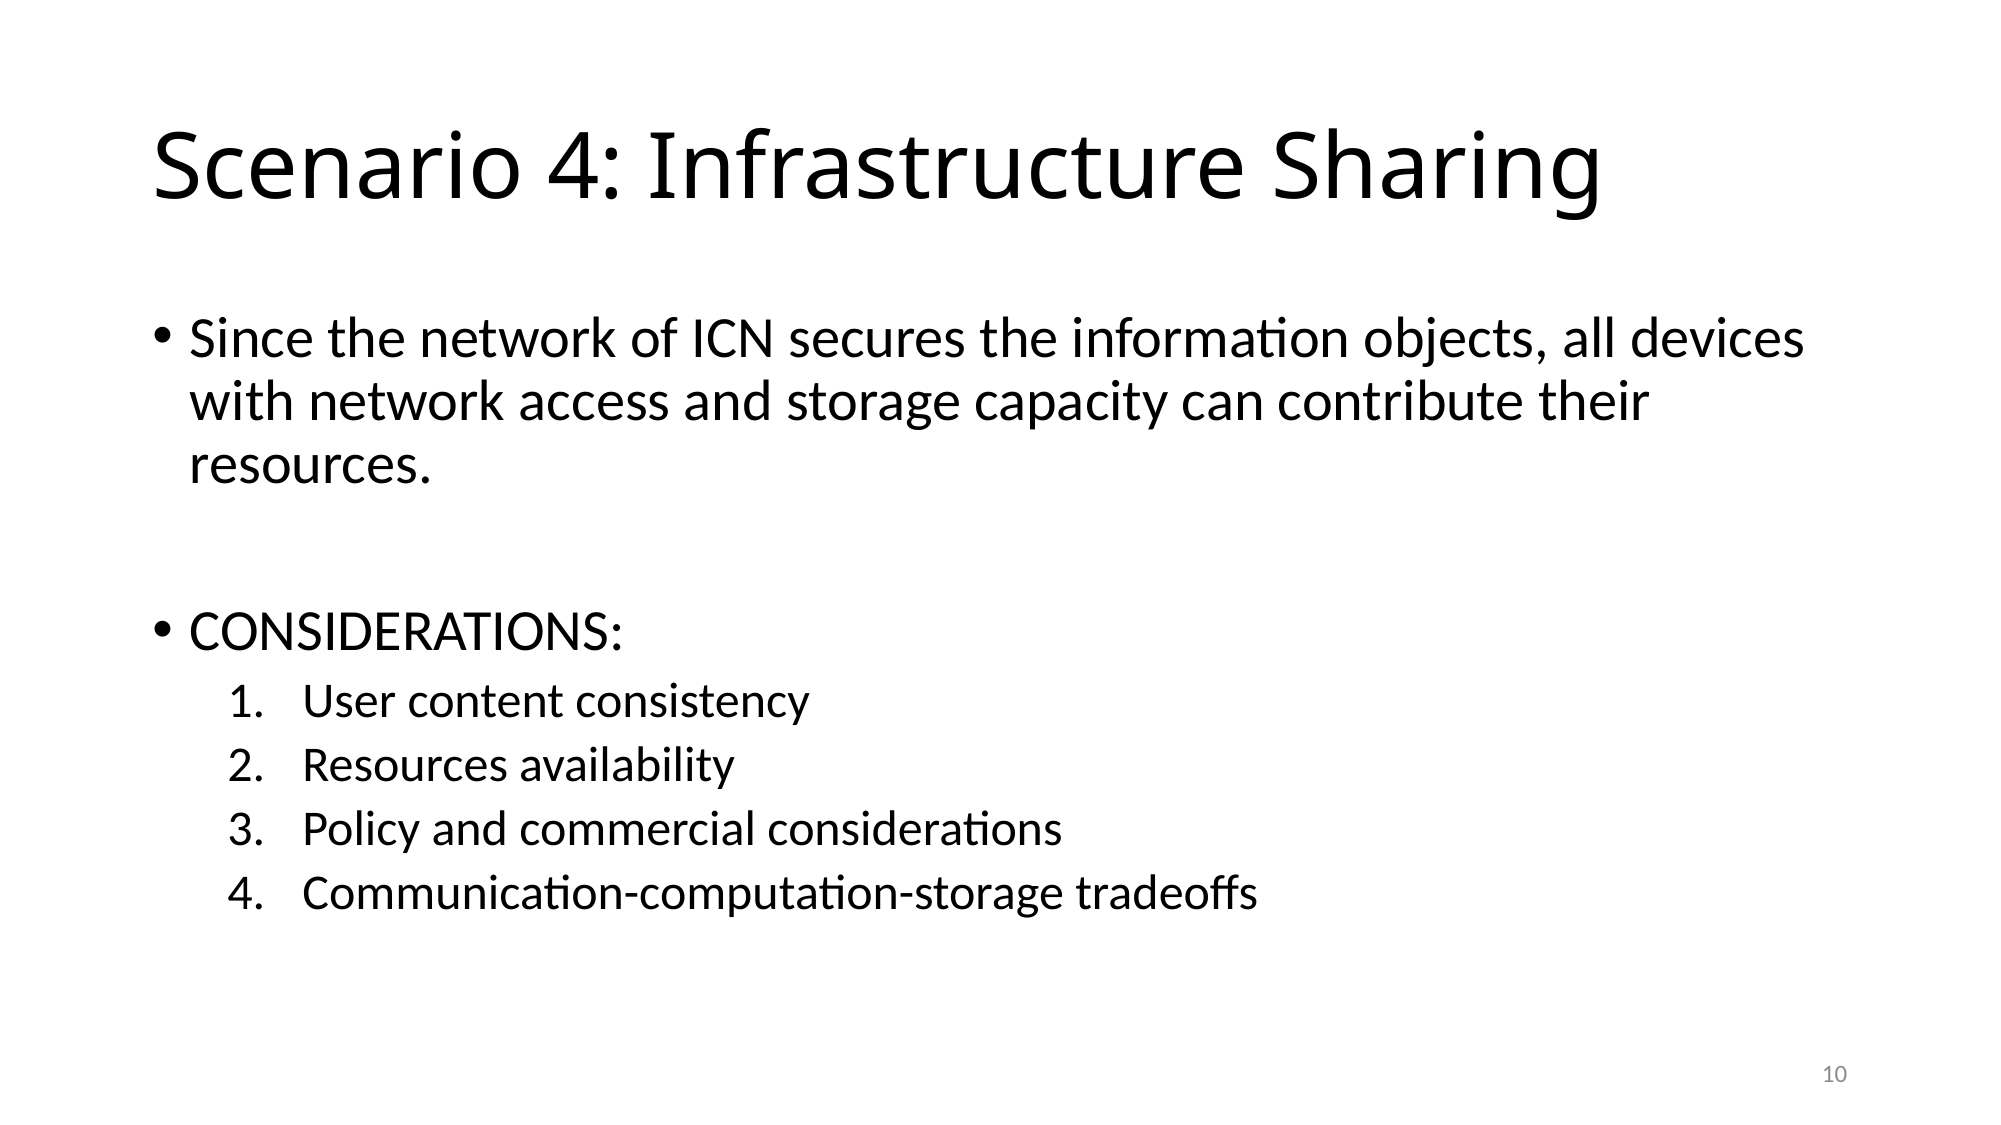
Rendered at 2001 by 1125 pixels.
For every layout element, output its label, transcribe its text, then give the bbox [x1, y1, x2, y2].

slide_number 10 [1412, 1042, 1863, 1103]
title Scenario 4: Infrastructure Sharing [137, 59, 1863, 278]
list Since the network of ICN secures the information objects, all devices with network access and storage capacity can contribute their resources. CONSIDERATIONS: User content consistency Resources availability Policy and commercial considerations Communication-computation-storage tradeoffs [137, 299, 1863, 1014]
